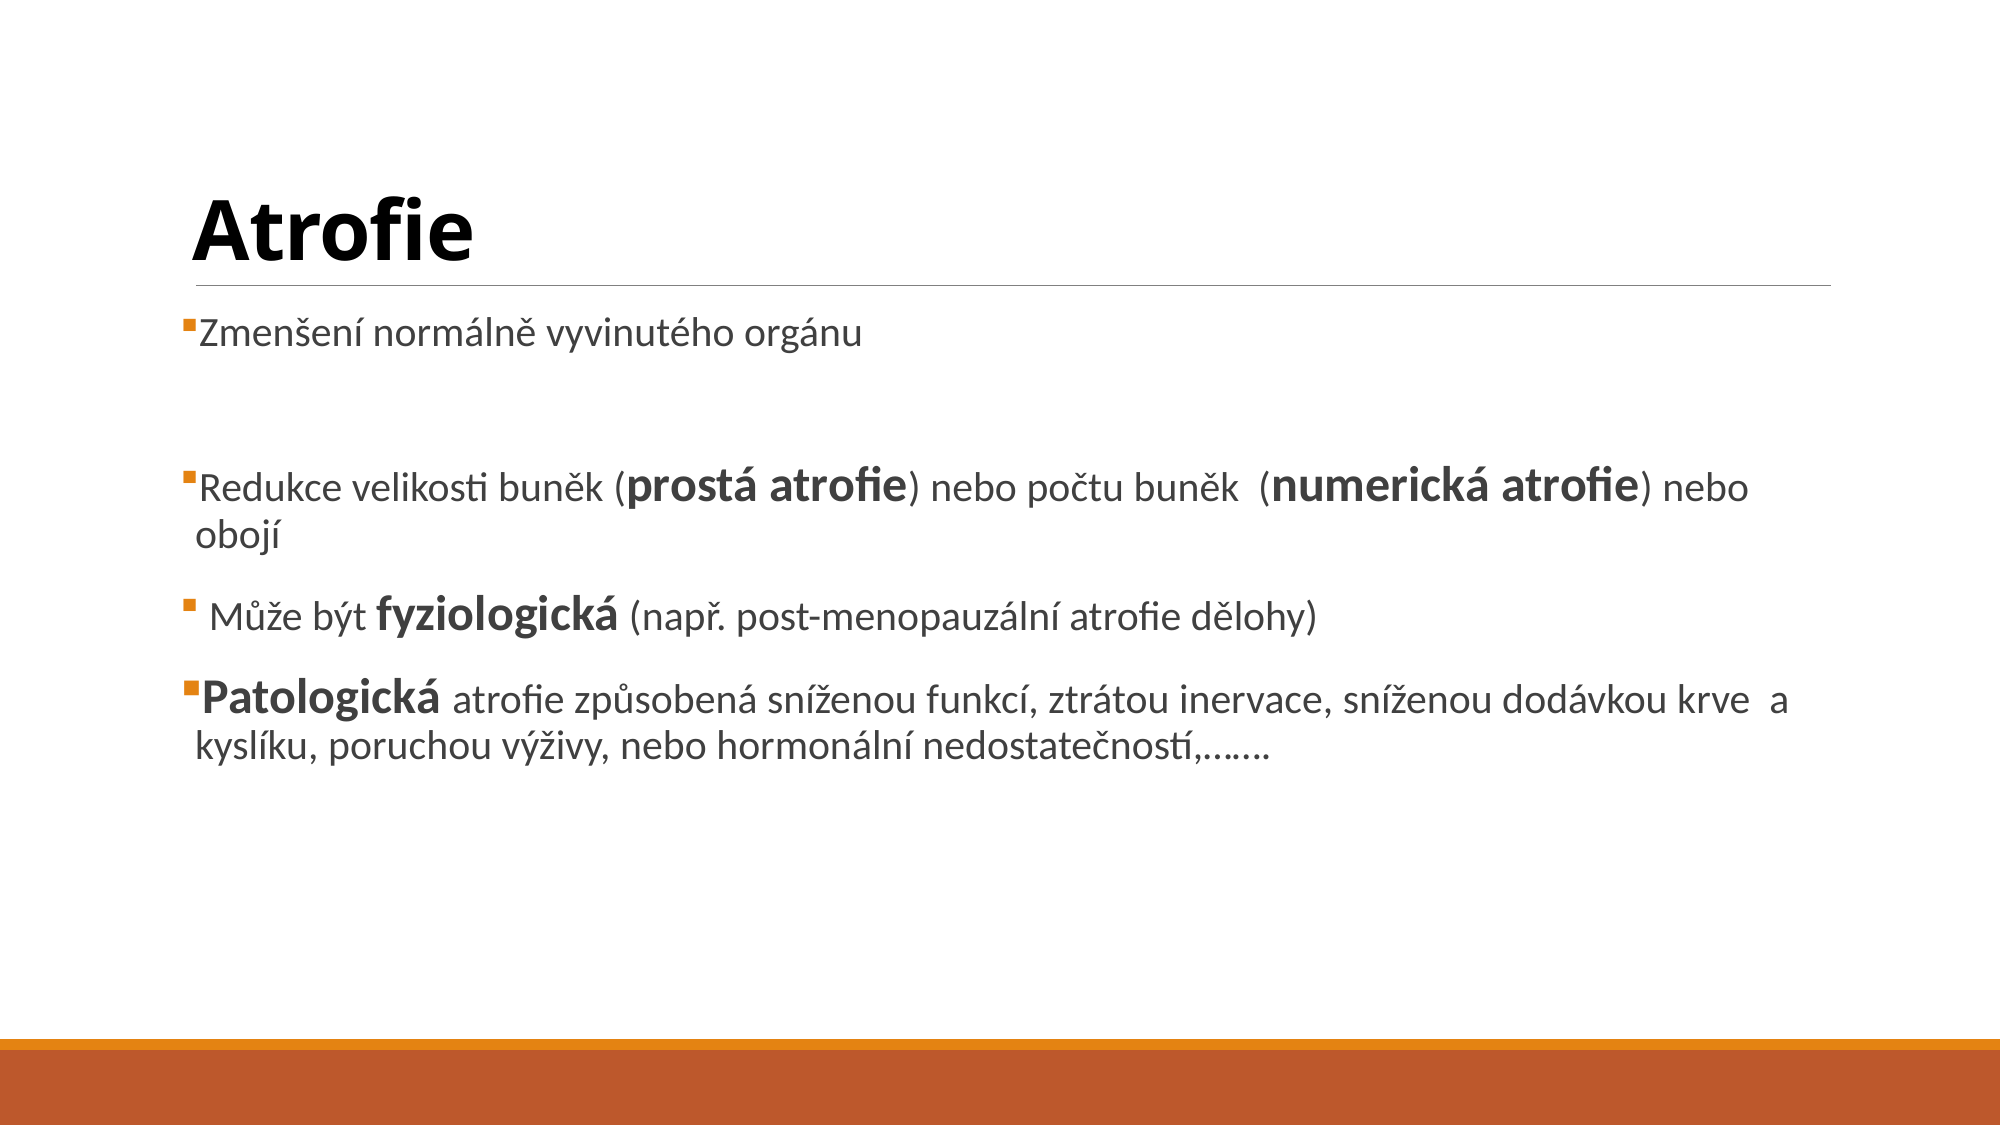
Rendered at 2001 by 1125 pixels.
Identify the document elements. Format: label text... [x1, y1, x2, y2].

list Zmenšení normálně vyvinutého orgánu Redukce velikosti buněk (prostá atrofie) nebo počtu buněk (numerická atrofie) nebo obojí Může být fyziologická (např. post-menopauzální atrofie dělohy) Patologická atrofie způsobená sníženou funkcí, ztrátou inervace, sníženou dodávkou krve a kyslíku, poruchou výživy, nebo hormonální nedostatečností,……. [180, 302, 1830, 963]
title Atrofie [177, 47, 1828, 285]
